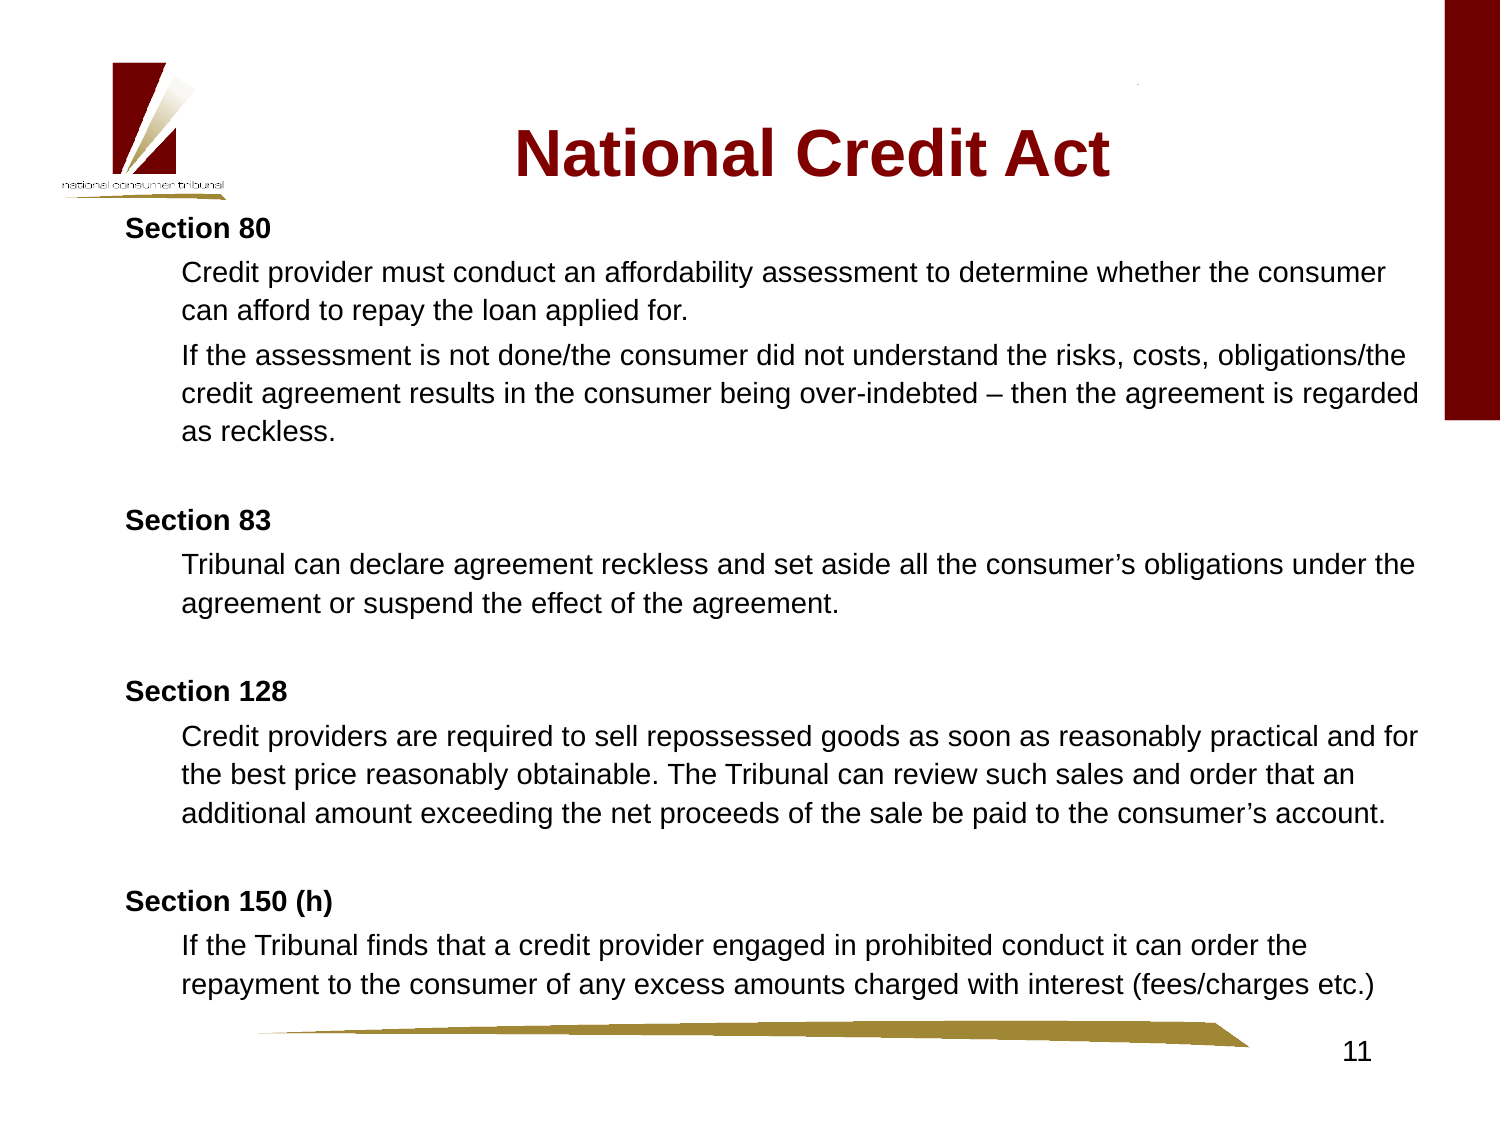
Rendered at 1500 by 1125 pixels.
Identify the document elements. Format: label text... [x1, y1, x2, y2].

list Section 80 Credit provider must conduct an affordability assessment to determine whether the consumer can afford to repay the loan applied for. If the assessment is not done/the consumer did not understand the risks, costs, obligations/the credit agreement results in the consumer being over-indebted – then the agreement is regarded as reckless. Section 83 Tribunal can declare agreement reckless and set aside all the consumer’s obligations under the agreement or suspend the effect of the agreement. Section 128 Credit providers are required to sell repossessed goods as soon as reasonably practical and for the best price reasonably obtainable. The Tribunal can review such sales and order that an additional amount exceeding the net proceeds of the sale be paid to the consumer’s account. Section 150 (h) If the Tribunal finds that a credit provider engaged in prohibited conduct it can order the repayment to the consumer of any excess amounts charged with interest (fees/charges etc.) [35, 197, 1447, 1083]
text_box National Credit Act [336, 102, 1235, 197]
title [159, 54, 1436, 197]
picture [0, 0, 1500, 1125]
slide_number 11 [1074, 1024, 1388, 1101]
